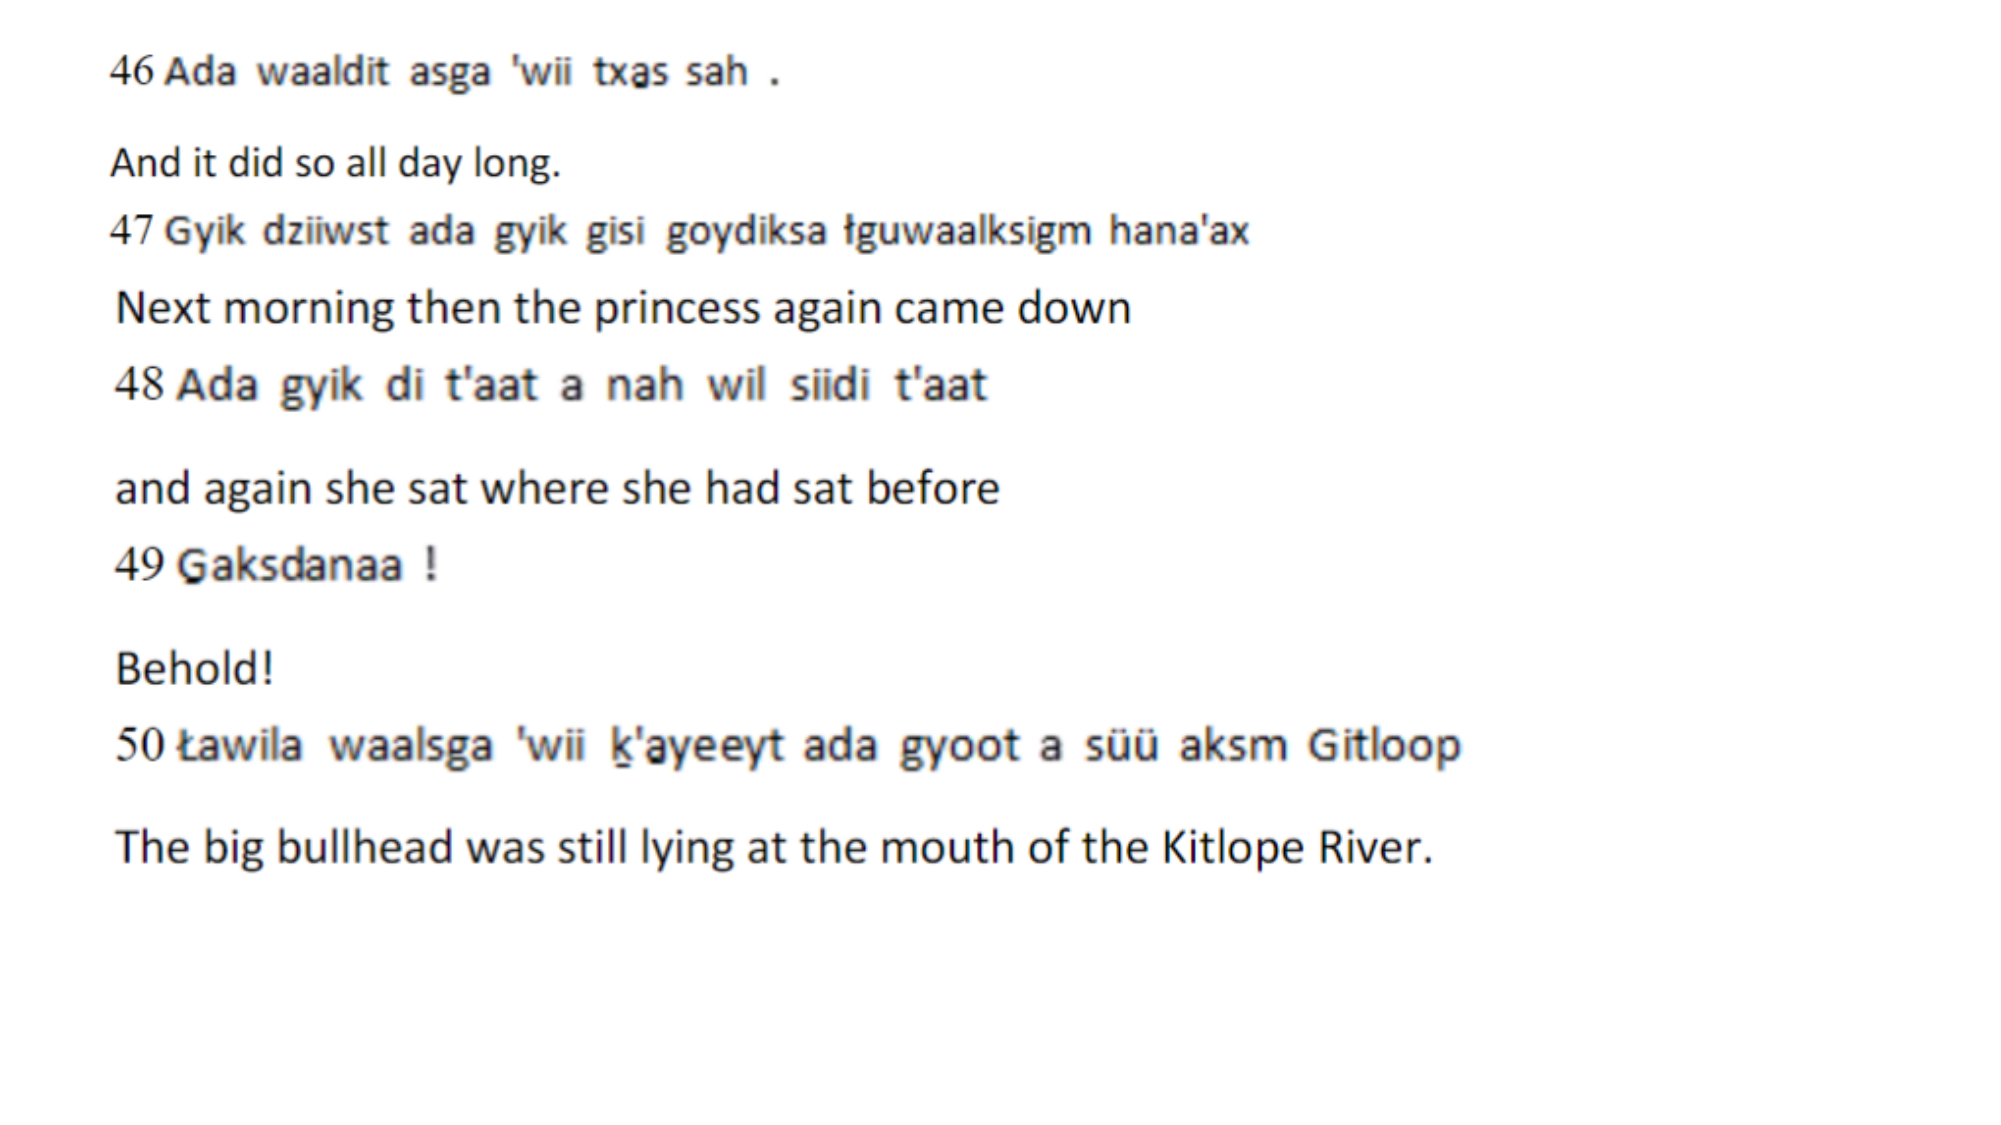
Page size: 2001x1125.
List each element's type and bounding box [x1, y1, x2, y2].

picture [87, 36, 1541, 899]
